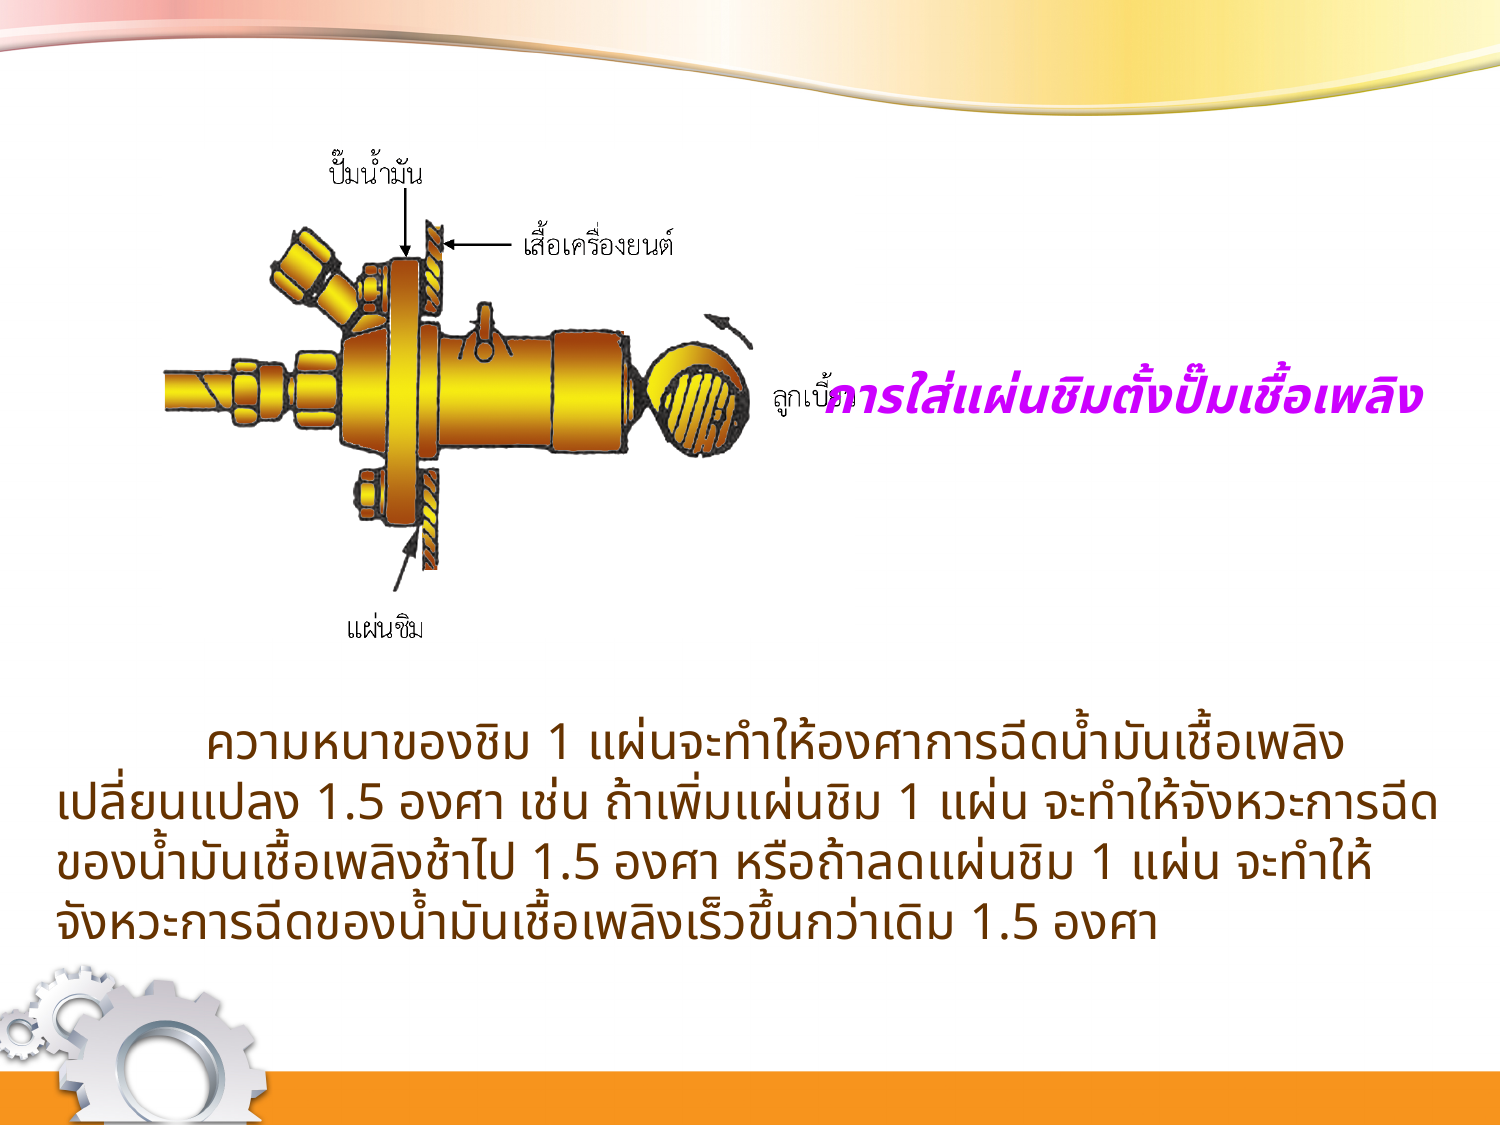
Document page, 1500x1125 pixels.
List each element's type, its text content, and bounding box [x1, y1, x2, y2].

picture [0, 0, 1500, 1125]
text_box การใส่แผ่นชิมตั้งปั๊มเชื้อเพลิง [855, 356, 1436, 431]
text_box ความหนาของชิม 1 แผ่นจะทำให้องศาการฉีดน้ำมันเชื้อเพลิงเปลี่ยนแปลง 1.5 องศา เช่น ถ้าเพิ่มแผ่นชิม 1 แผ่น จะทำให้จังหวะการฉีดของน้ำมันเชื้อเพลิงช้าไป 1.5 องศา หรือถ้าลดแผ่นชิม 1 แผ่น จะทำให้จังหวะการฉีดของน้ำมันเชื้อเพลิงเร็วขึ้นกว่าเดิม 1.5 องศา [40, 702, 1460, 958]
